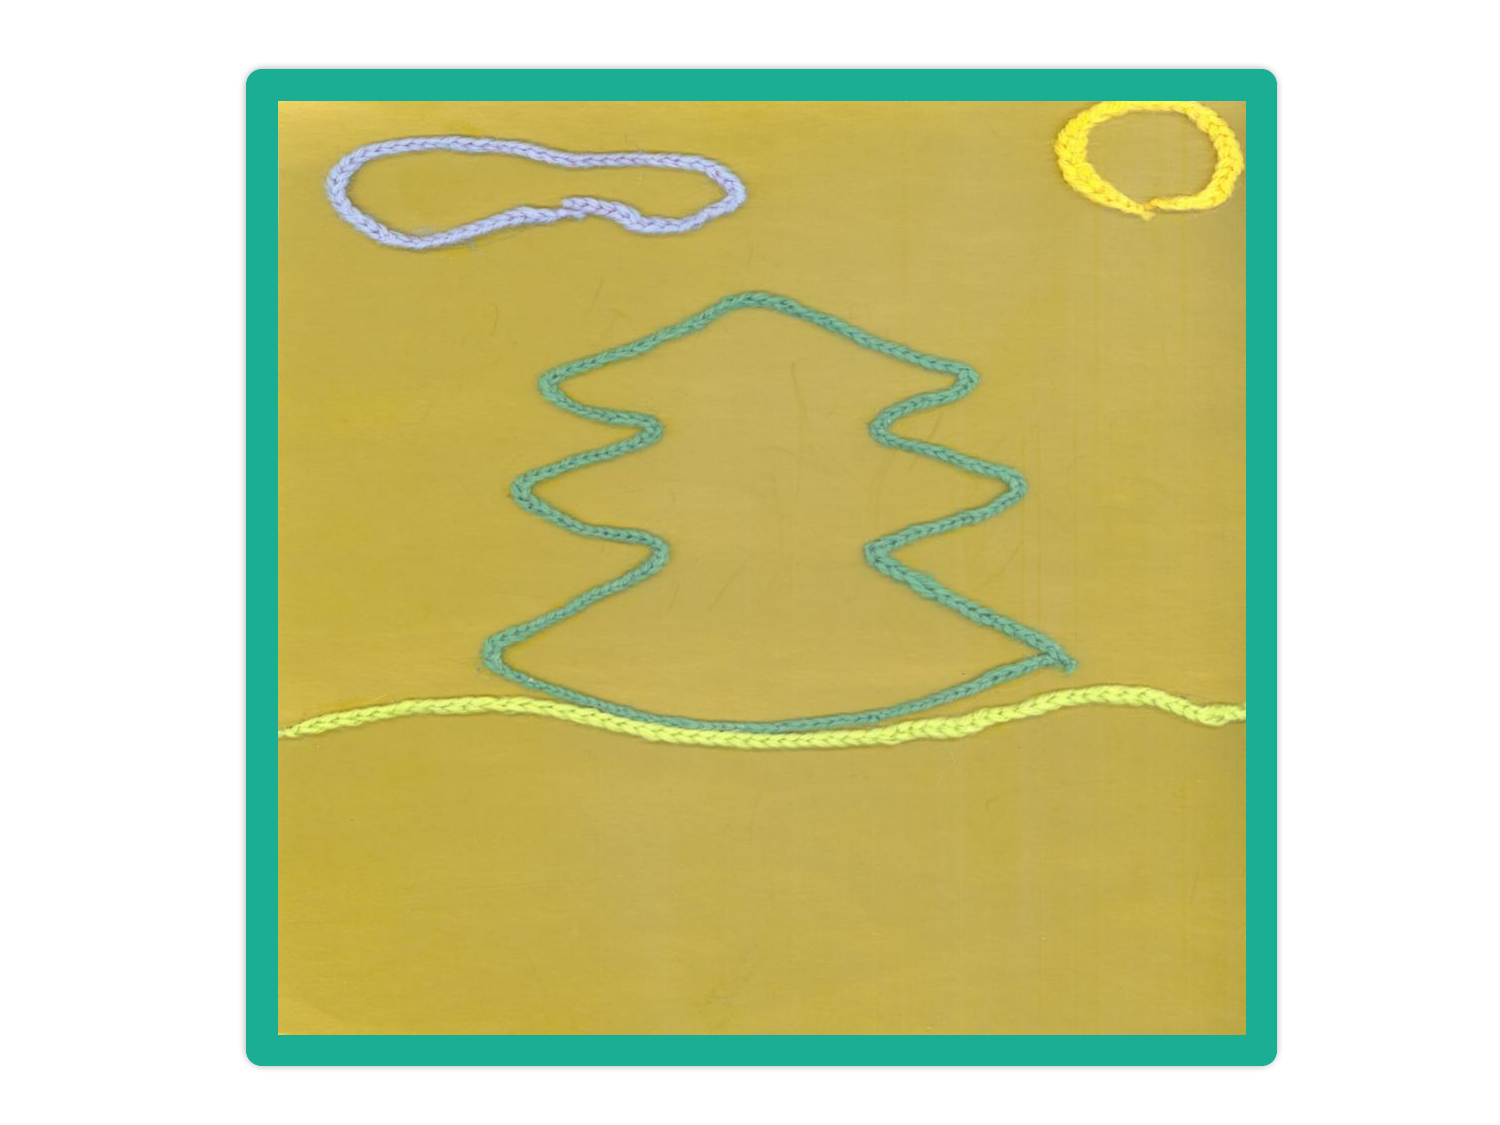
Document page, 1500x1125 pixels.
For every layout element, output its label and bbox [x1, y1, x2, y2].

picture [277, 100, 1247, 1036]
